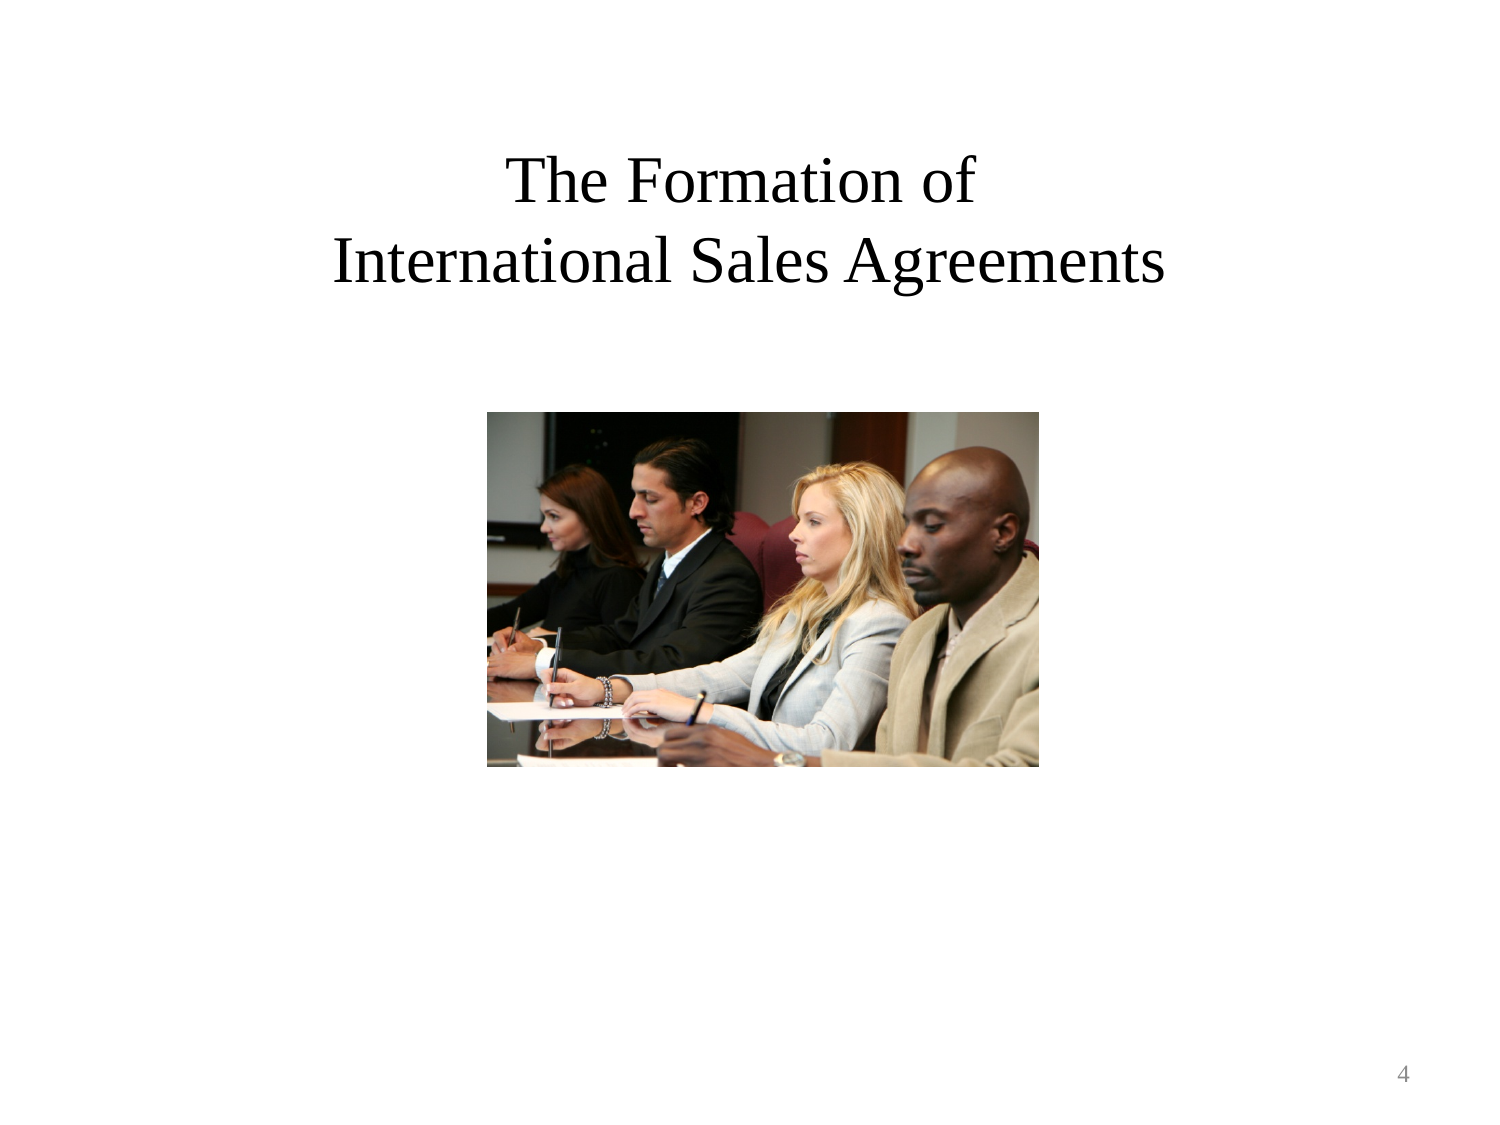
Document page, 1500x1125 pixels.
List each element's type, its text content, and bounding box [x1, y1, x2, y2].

title The Formation of International Sales Agreements [74, 162, 1426, 351]
picture [487, 412, 1039, 767]
slide_number 4 [1074, 1042, 1425, 1103]
